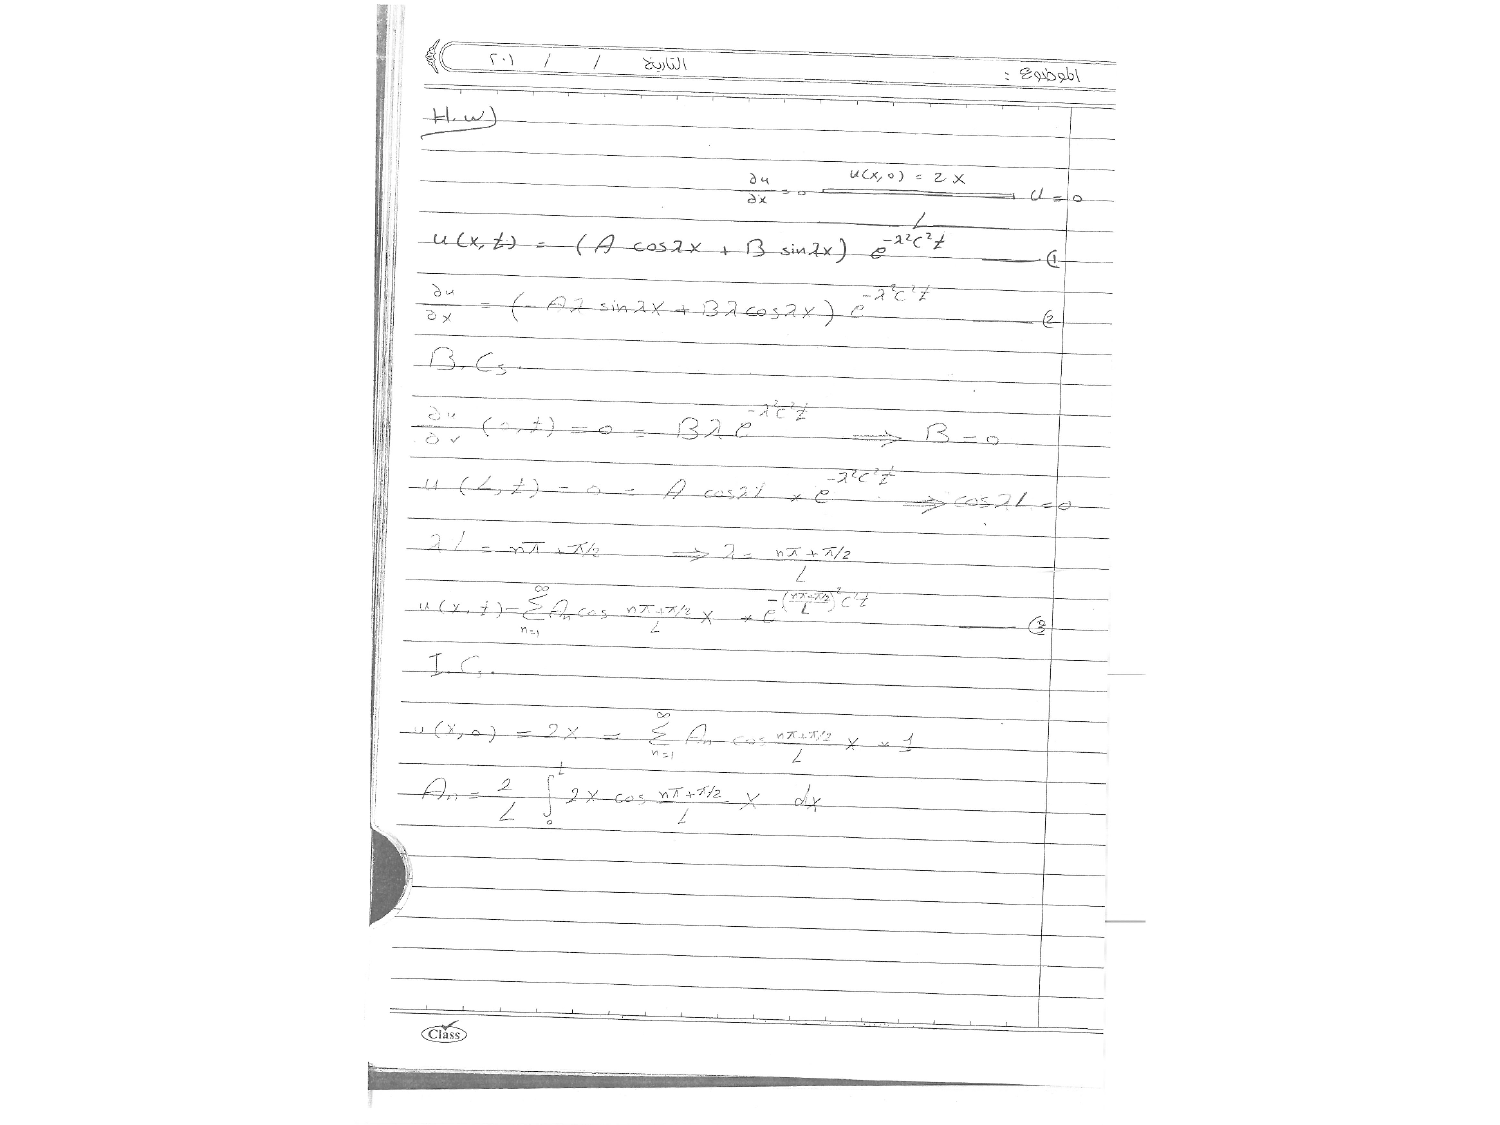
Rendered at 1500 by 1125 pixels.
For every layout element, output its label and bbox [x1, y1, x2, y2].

picture [350, 0, 1150, 1125]
